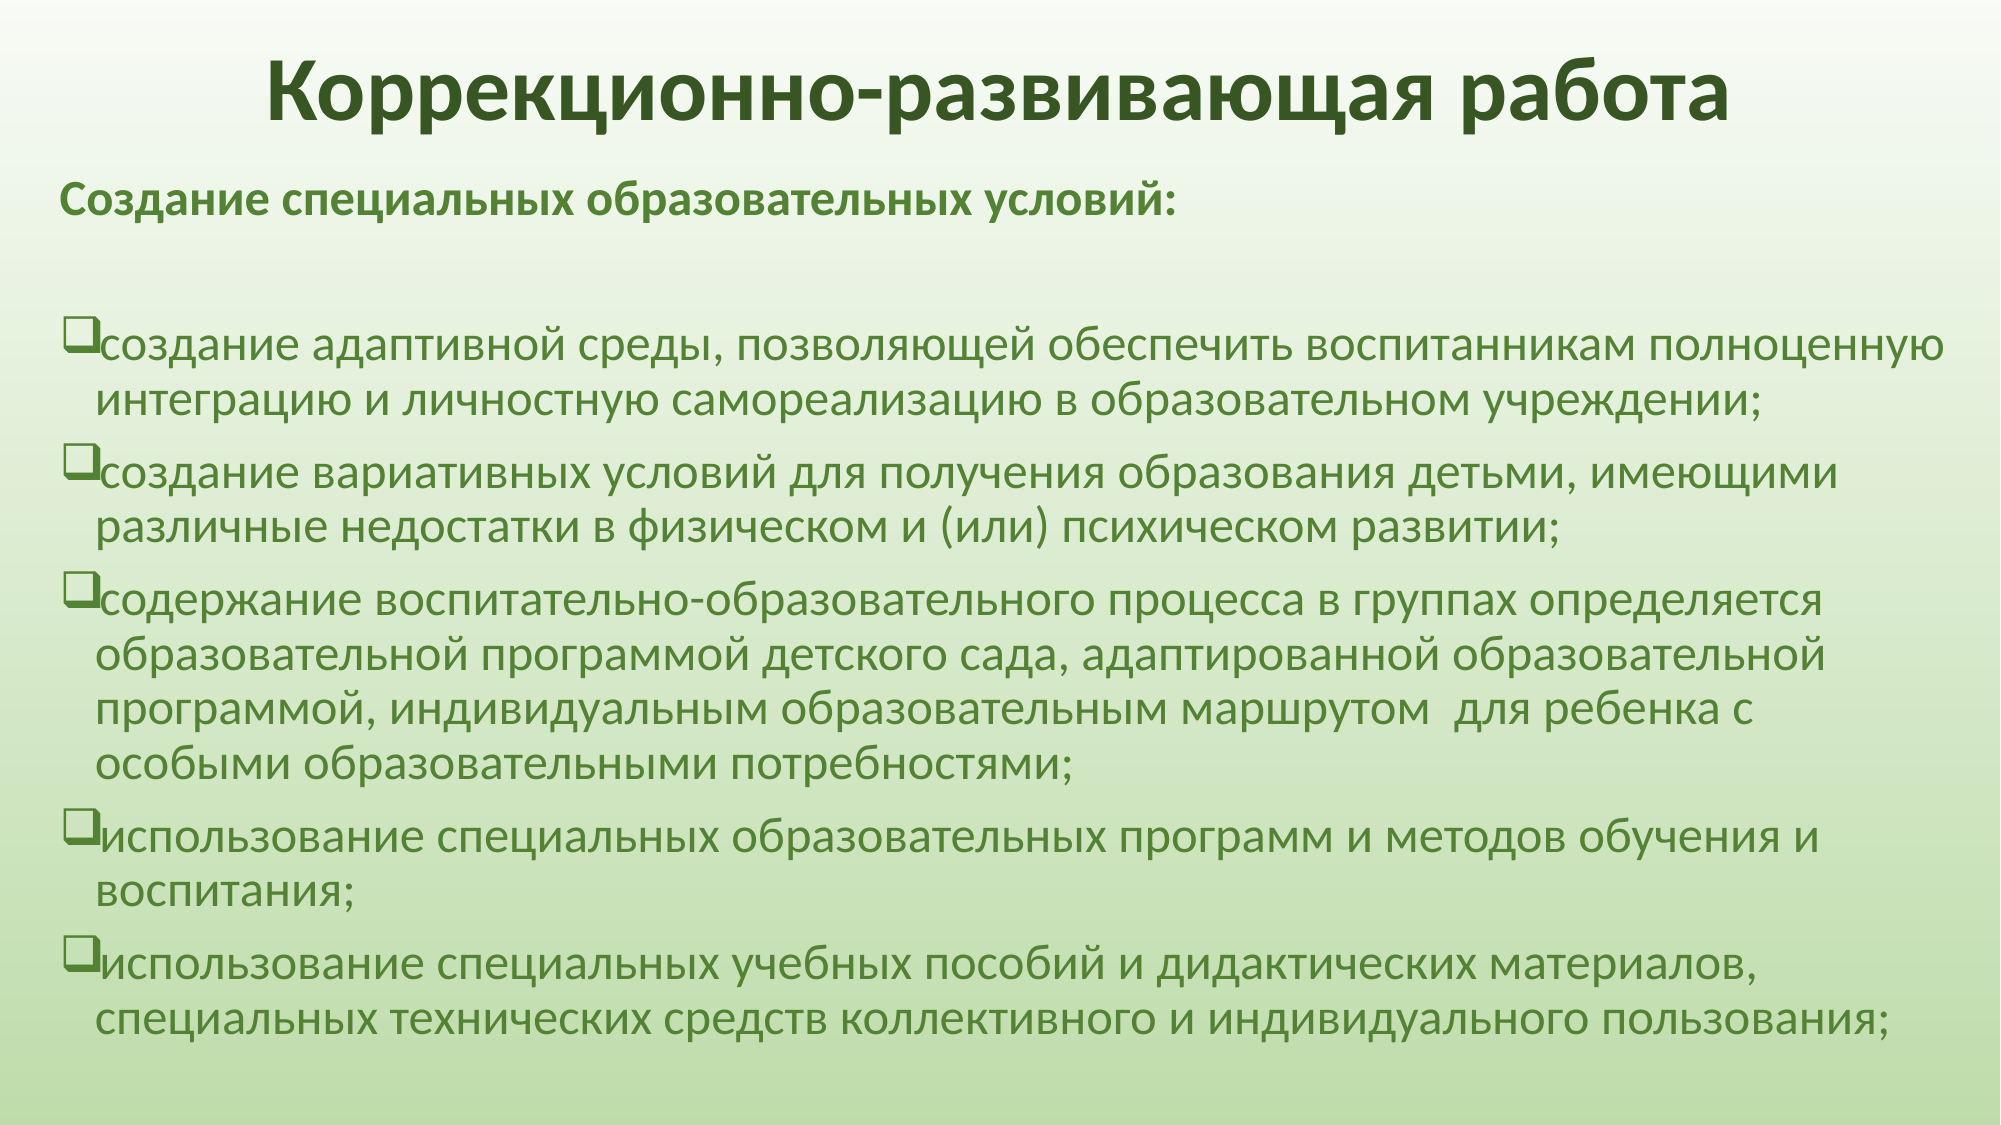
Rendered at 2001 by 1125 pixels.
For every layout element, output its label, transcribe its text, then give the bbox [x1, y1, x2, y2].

title Коррекционно-развивающая работа [137, 17, 1863, 164]
list Создание специальных образовательных условий: создание адаптивной среды, позволяющей обеспечить воспитанникам полноценную интеграцию и личностную самореализацию в образовательном учреждении; создание вариативных условий для получения образования детьми, имеющими различные недостатки в физическом и (или) психическом развитии; содержание воспитательно-образовательного процесса в группах определяется образовательной программой детского сада, адаптированной образовательной программой, индивидуальным образовательным маршрутом для ребенка с особыми образовательными потребностями; использование специальных образовательных программ и методов обучения и воспитания; использование специальных учебных пособий и дидактических материалов, специальных технических средств коллективного и индивидуального пользования; [44, 164, 1964, 1108]
